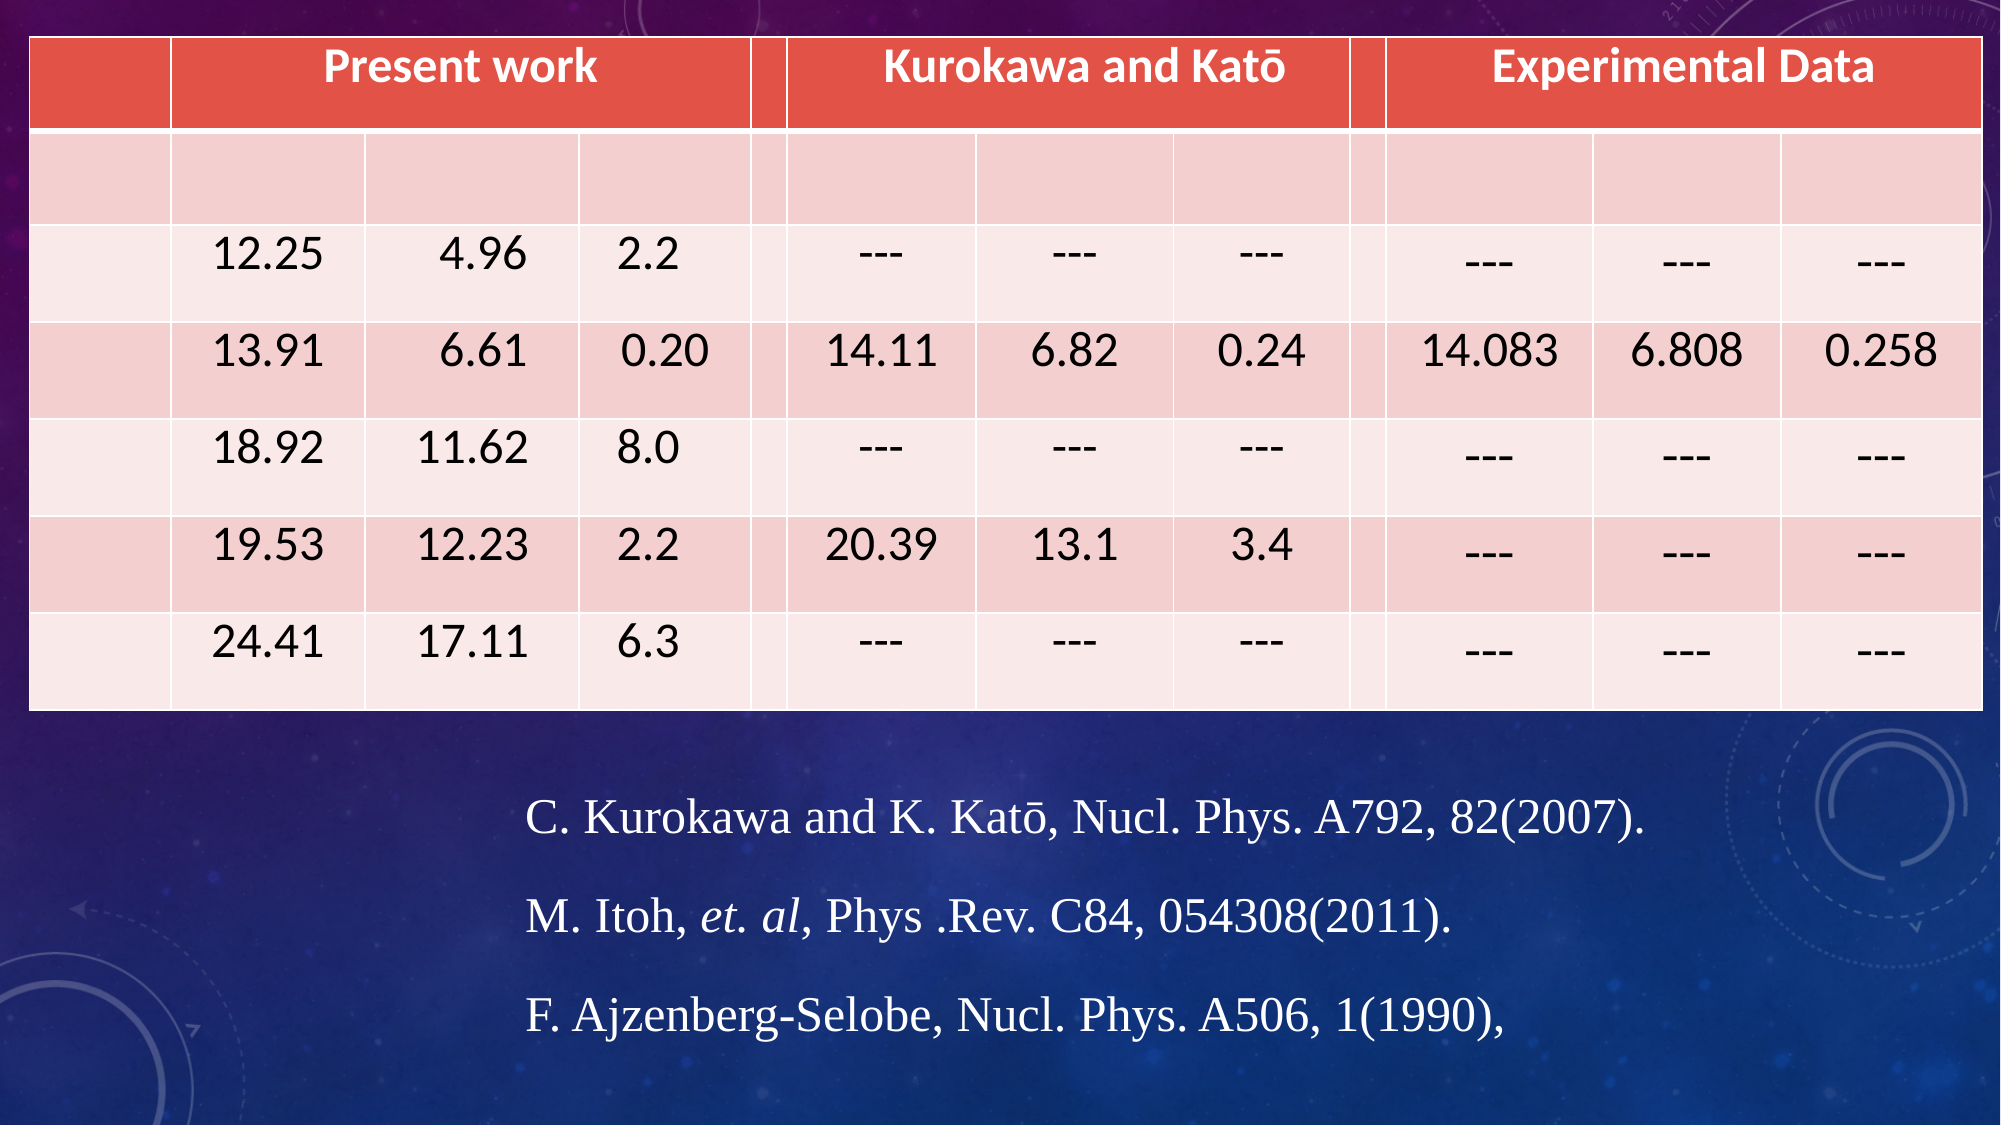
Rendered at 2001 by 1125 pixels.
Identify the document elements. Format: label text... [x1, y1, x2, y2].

text_box C. Kurokawa and K. Katō, Nucl. Phys. A792, 82(2007). [510, 776, 1675, 851]
picture [0, 0, 2001, 1125]
text_box M. Itoh, et. al, Phys .Rev. C84, 054308(2011). [510, 875, 1507, 950]
text_box F. Ajzenberg-Selobe, Nucl. Phys. A506, 1(1990), [510, 973, 1538, 1049]
